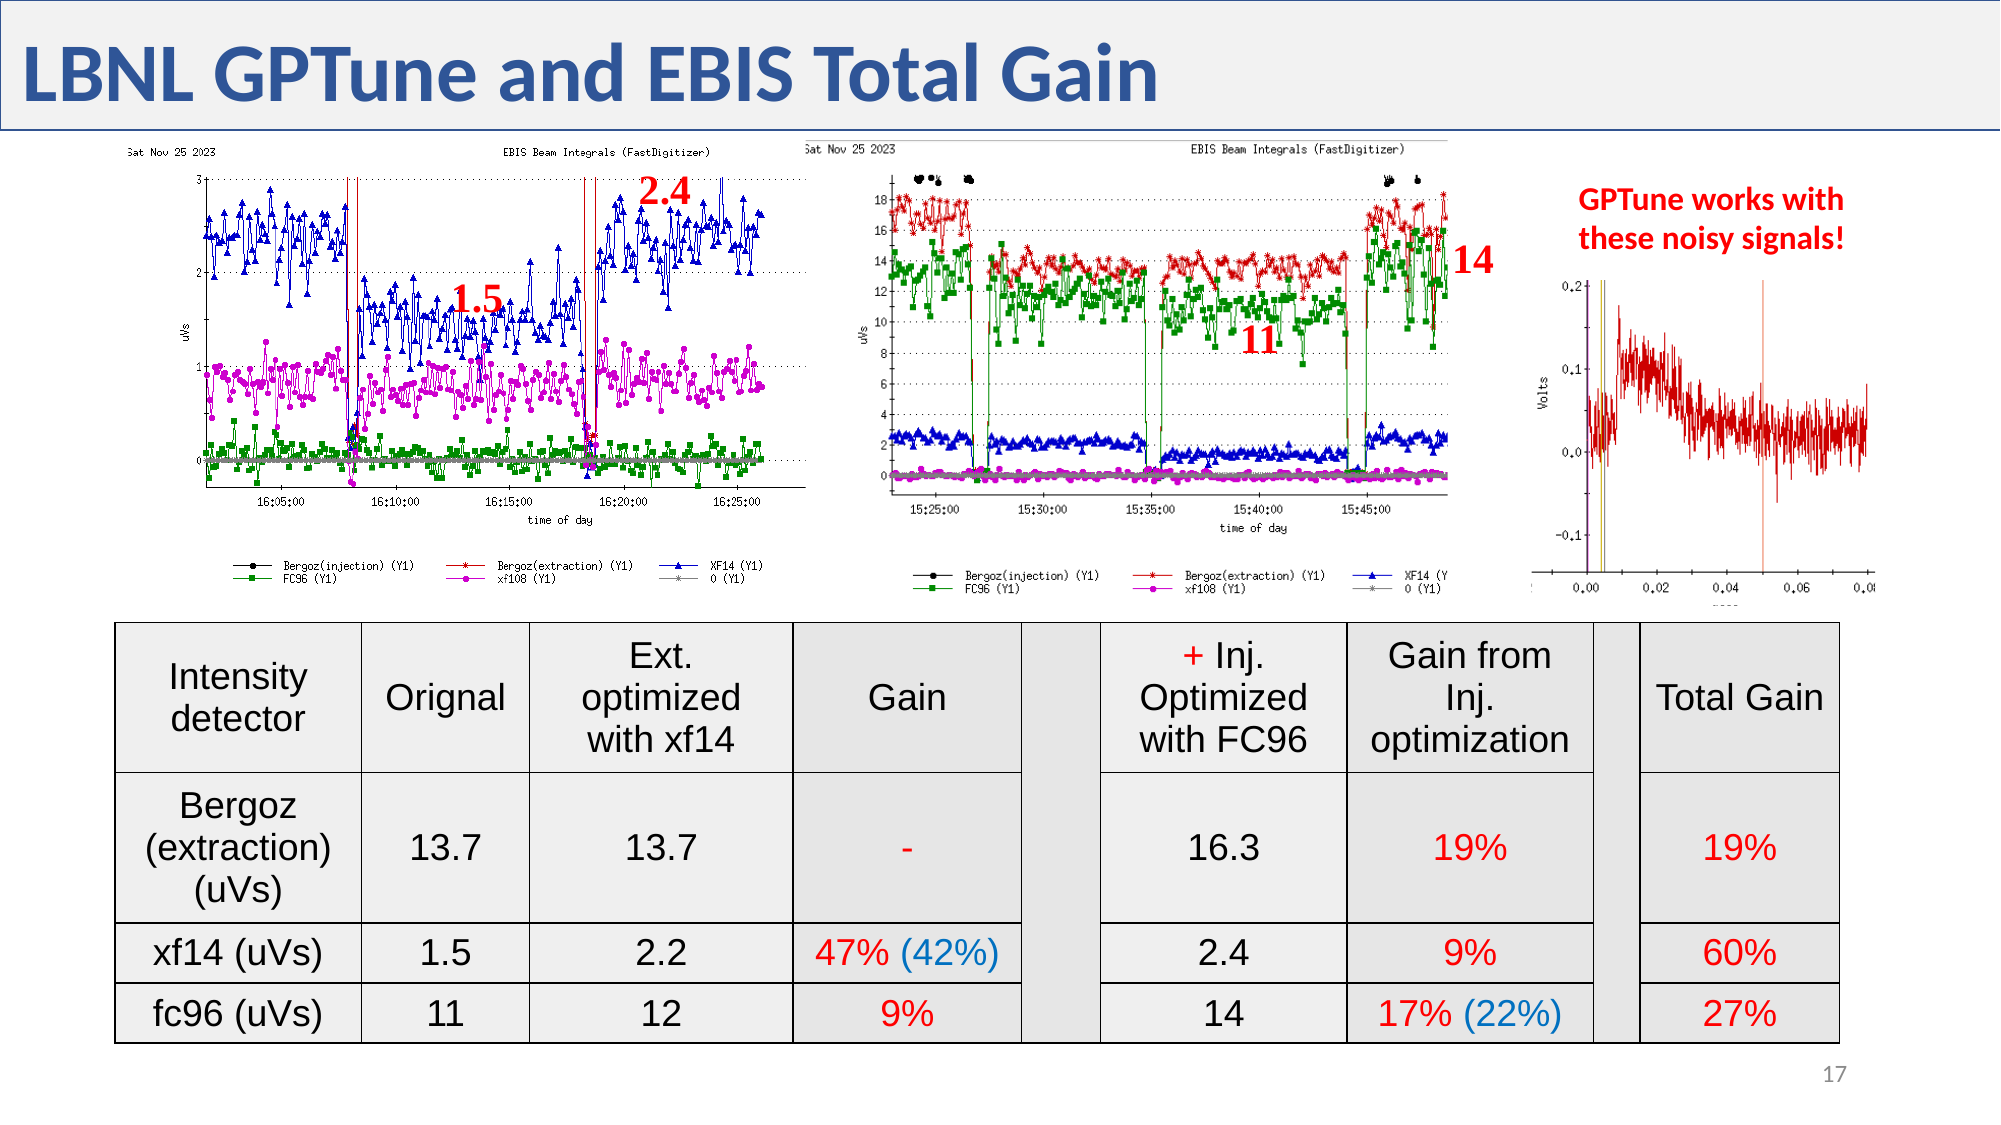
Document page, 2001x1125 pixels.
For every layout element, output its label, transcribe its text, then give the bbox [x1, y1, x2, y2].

table_header + Inj. Optimized with FC96 [1101, 623, 1346, 772]
slide_number 17 [1412, 1042, 1863, 1103]
table_cell - [794, 773, 1021, 922]
table_cell 19% [1348, 773, 1593, 922]
table_cell 16.3 [1101, 773, 1346, 922]
table_header [1594, 623, 1639, 1042]
table_cell 13.7 [530, 773, 792, 922]
table_cell 12 [530, 983, 792, 1042]
table_cell 9% [1348, 923, 1593, 982]
table_cell 17% (22%) [1348, 983, 1593, 1042]
text_box GPTune works with these noisy signals! [1563, 169, 1908, 264]
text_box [0, 0, 2000, 130]
table_cell 60% [1641, 923, 1839, 982]
picture [1531, 280, 1876, 606]
table_cell 27% [1641, 983, 1839, 1042]
table_cell 2.4 [1101, 923, 1346, 982]
table_cell 9% [794, 983, 1021, 1042]
table_header Gain from Inj. optimization [1348, 623, 1593, 772]
table_header Total Gain [1641, 623, 1839, 772]
table_cell 14 [1101, 983, 1346, 1042]
table_header Intensity detector [116, 623, 361, 772]
table_cell 11 [362, 983, 529, 1042]
table_header Ext. optimized with xf14 [530, 623, 792, 772]
text_box 14 [1448, 224, 1518, 289]
table_cell 13.7 [362, 773, 529, 922]
table_cell 47% (42%) [794, 923, 1021, 982]
table_cell fc96 (uVs) [116, 983, 361, 1042]
table_cell 2.2 [530, 923, 792, 982]
table_cell Bergoz (extraction) (uVs) [116, 773, 361, 922]
table_header Gain [794, 623, 1021, 772]
table_cell 1.5 [362, 923, 529, 982]
table_cell xf14 (uVs) [116, 923, 361, 982]
table_cell 19% [1641, 773, 1839, 922]
picture [128, 140, 1448, 600]
table_header Orignal [362, 623, 529, 772]
table_header [1022, 623, 1100, 1042]
